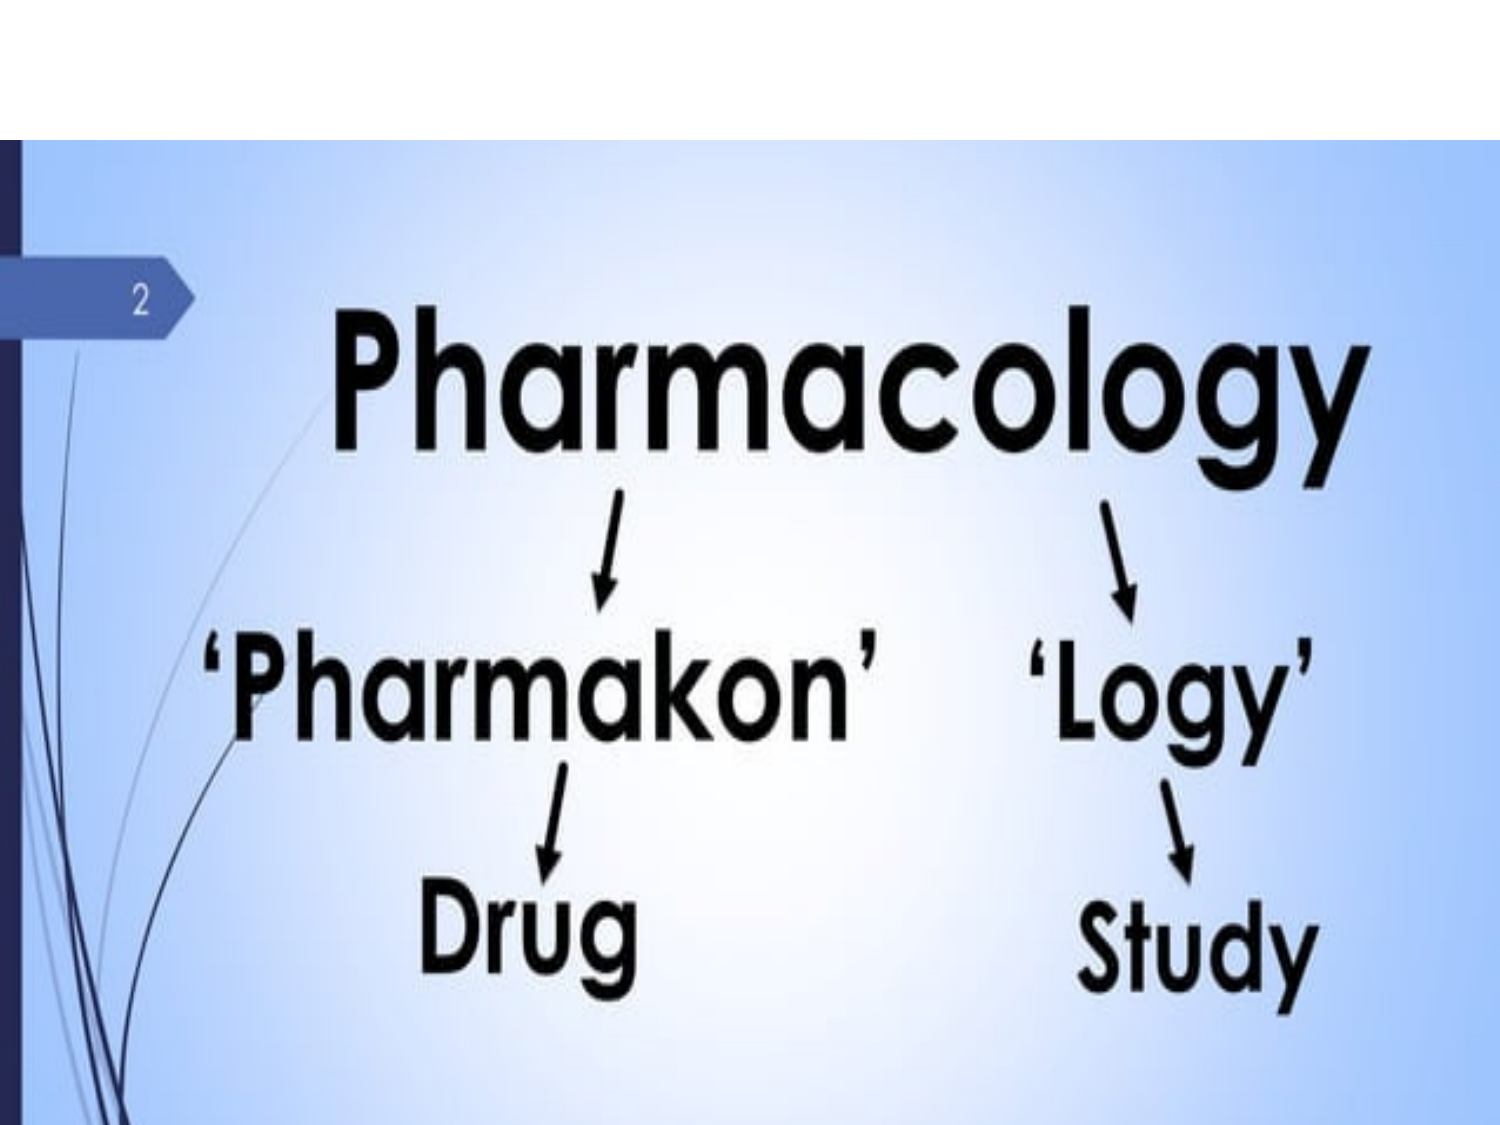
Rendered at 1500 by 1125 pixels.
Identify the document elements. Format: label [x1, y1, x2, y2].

picture [0, 139, 1500, 1125]
